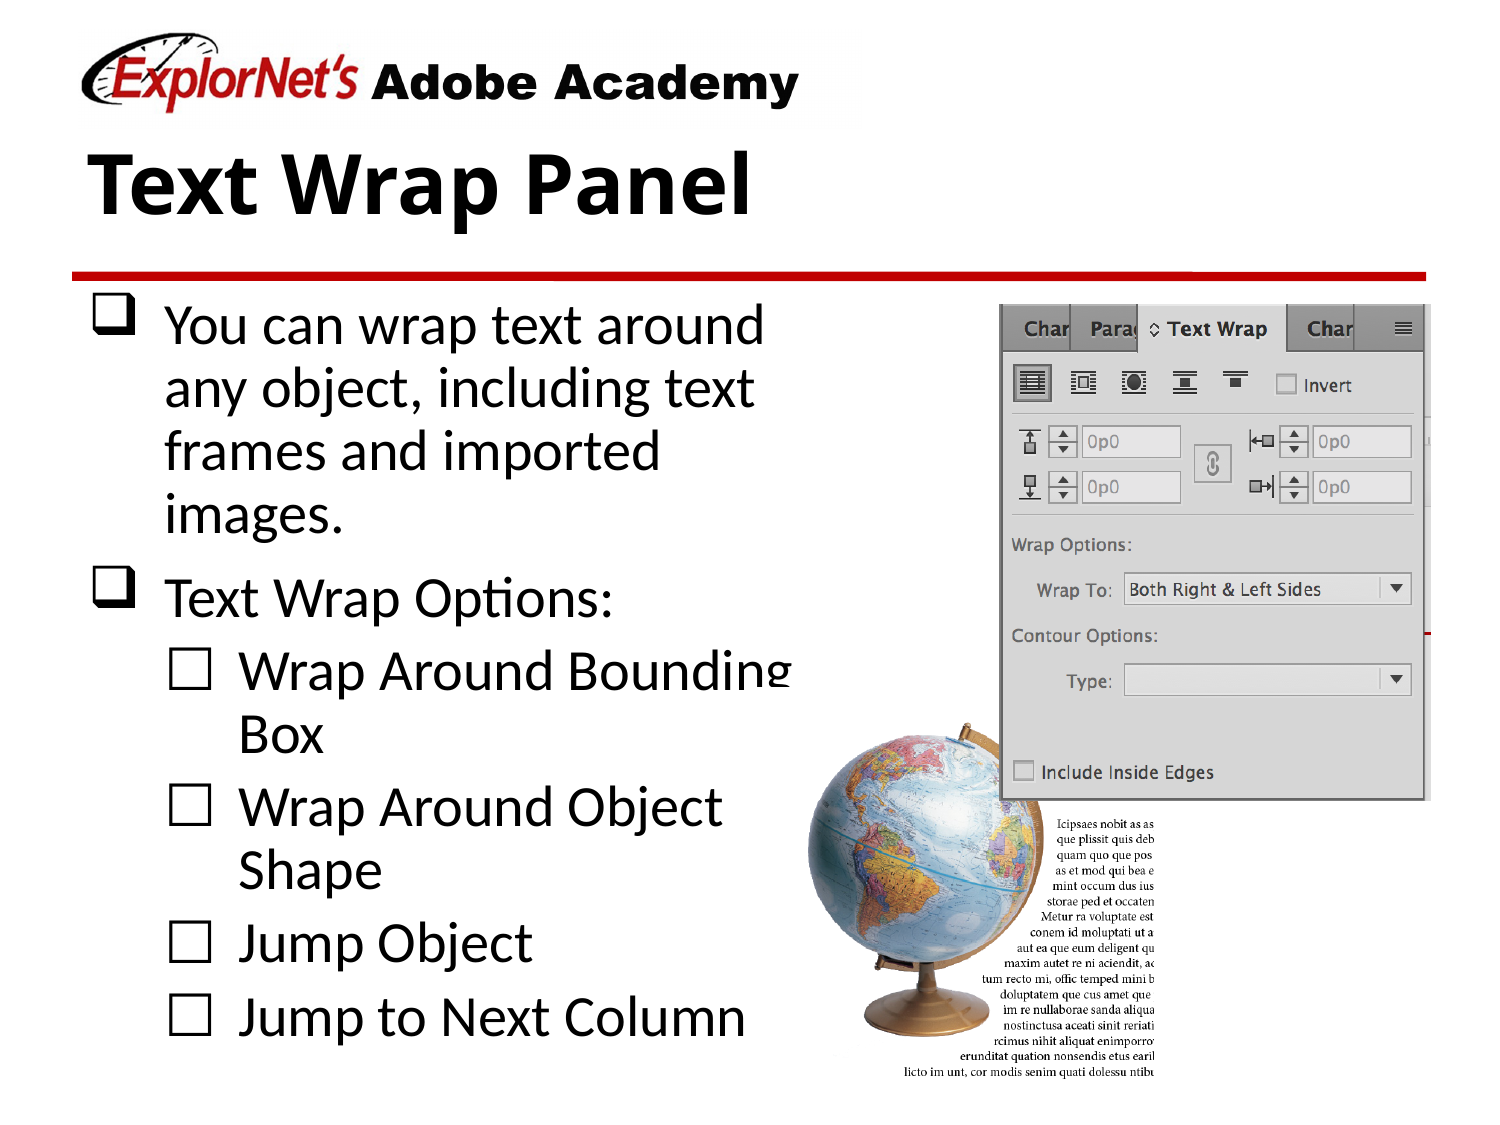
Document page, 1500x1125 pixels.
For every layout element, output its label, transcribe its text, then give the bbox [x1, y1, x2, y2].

title Text Wrap Panel [71, 120, 1429, 255]
picture [78, 29, 862, 120]
list You can wrap text around any object, including text frames and imported images. Text Wrap Options: Wrap Around Bounding Box Wrap Around Object Shape Jump Object Jump to Next Column [73, 286, 838, 1000]
picture [745, 304, 1431, 1092]
